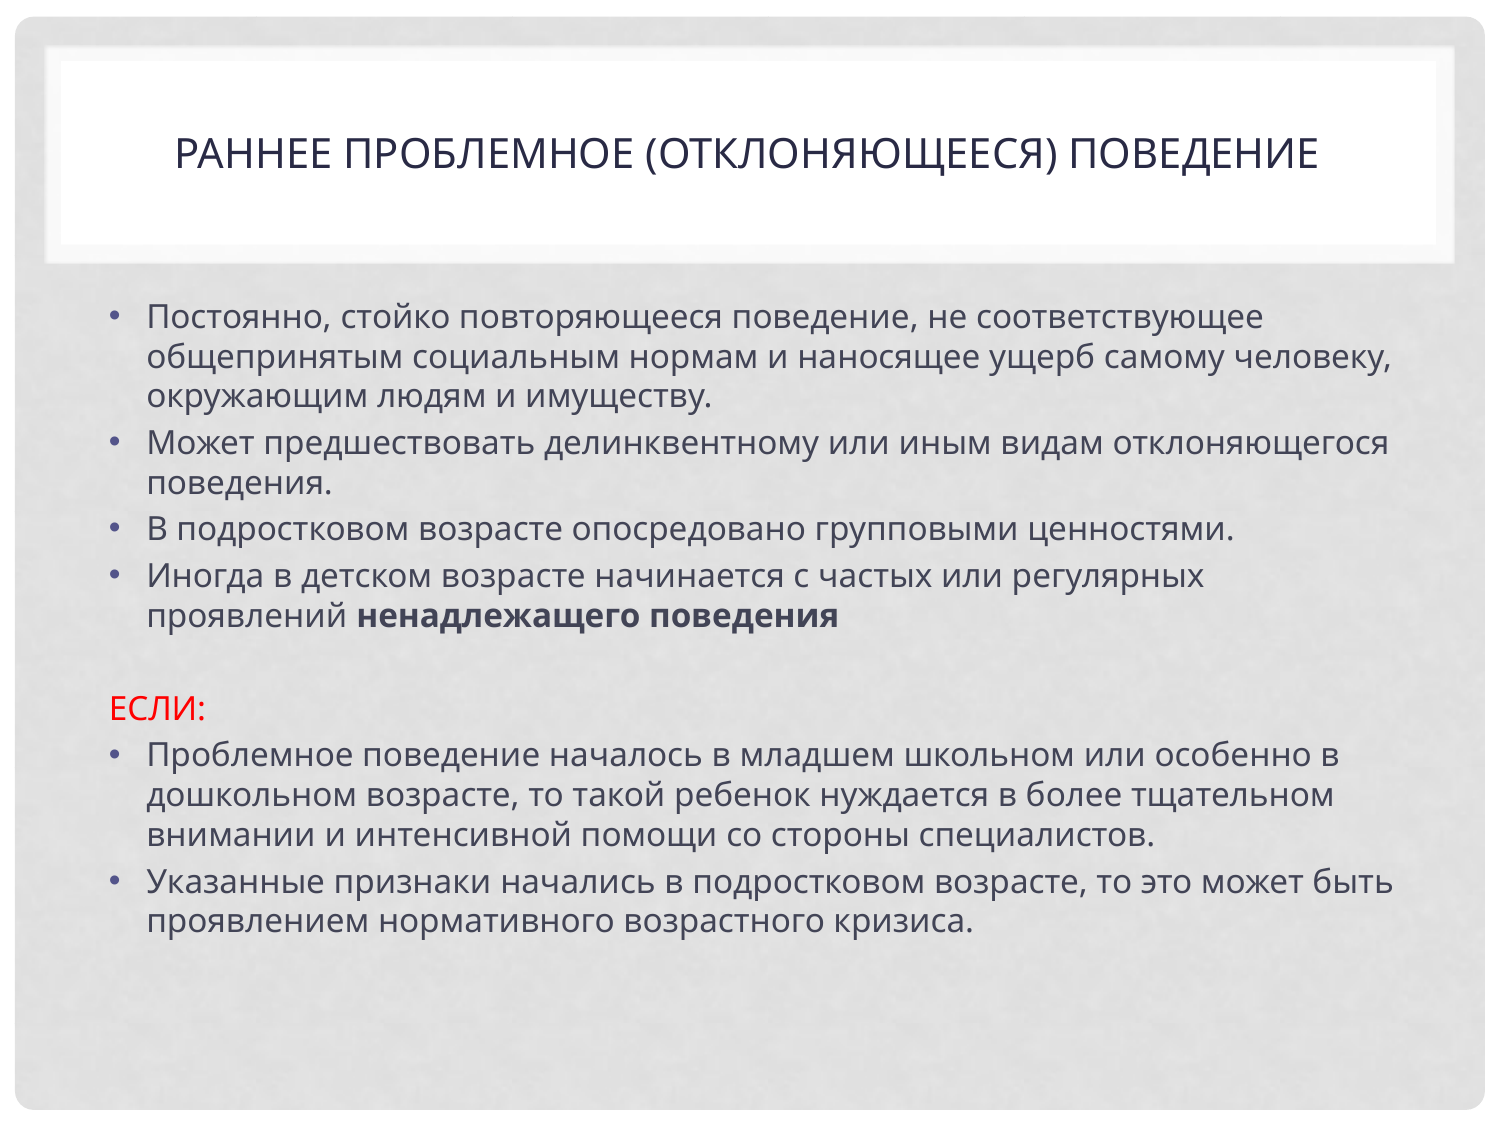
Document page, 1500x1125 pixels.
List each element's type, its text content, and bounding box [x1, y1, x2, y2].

title Раннее проблемное (отклоняющееся) поведение [69, 66, 1425, 238]
list Постоянно, стойко повторяющееся поведение, не соответствующее общепринятым социальным нормам и наносящее ущерб самому человеку, окружающим людям и имуществу. Может предшествовать делинквентному или иным видам отклоняющегося поведения. В подростковом возрасте опосредовано групповыми ценностями. Иногда в детском возрасте начинается с частых или регулярных проявлений ненадлежащего поведения ЕСЛИ: Проблемное поведение началось в младшем школьном или особенно в дошкольном возрасте, то такой ребенок нуждается в более тщательном внимании и интенсивной помощи со стороны специалистов. Указанные признаки начались в подростковом возрасте, то это может быть проявлением нормативного возрастного кризиса. [75, 287, 1425, 1005]
